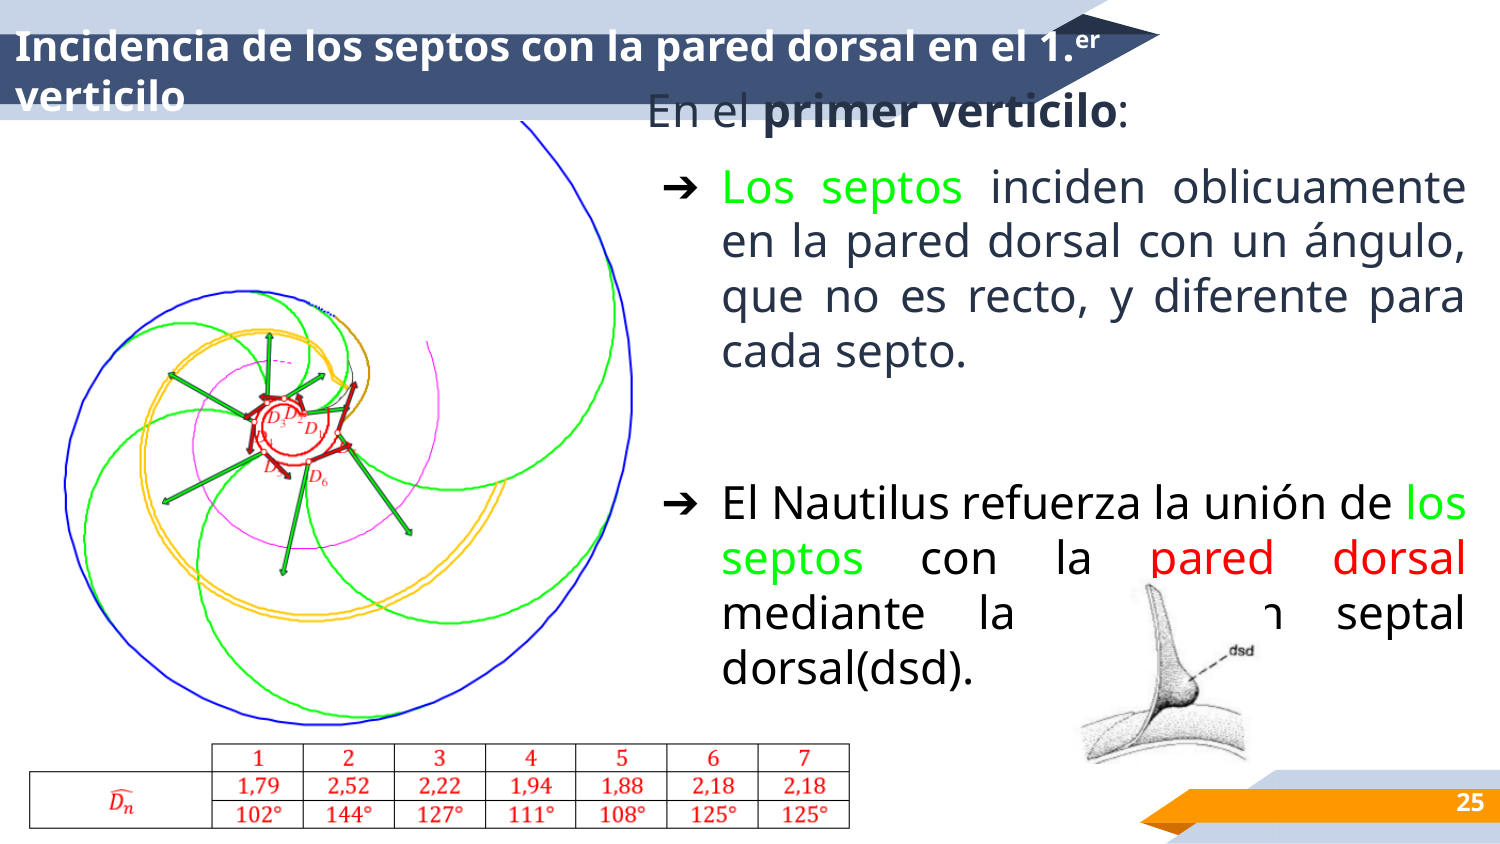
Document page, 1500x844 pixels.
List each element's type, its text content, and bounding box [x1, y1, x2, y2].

picture [1063, 578, 1265, 765]
title Incidencia de los septos con la pared dorsal en el 1.er verticilo [0, 18, 1128, 122]
text_box ‹#› [1255, 768, 1500, 838]
list En el primer verticilo: Los septos inciden oblicuamente en la pared dorsal con un ángulo, que no es recto, y diferente para cada septo. El Nautilus refuerza la unión de los septos con la pared dorsal mediante la depresión septal dorsal(dsd). [642, 209, 1483, 728]
picture [26, 121, 853, 833]
